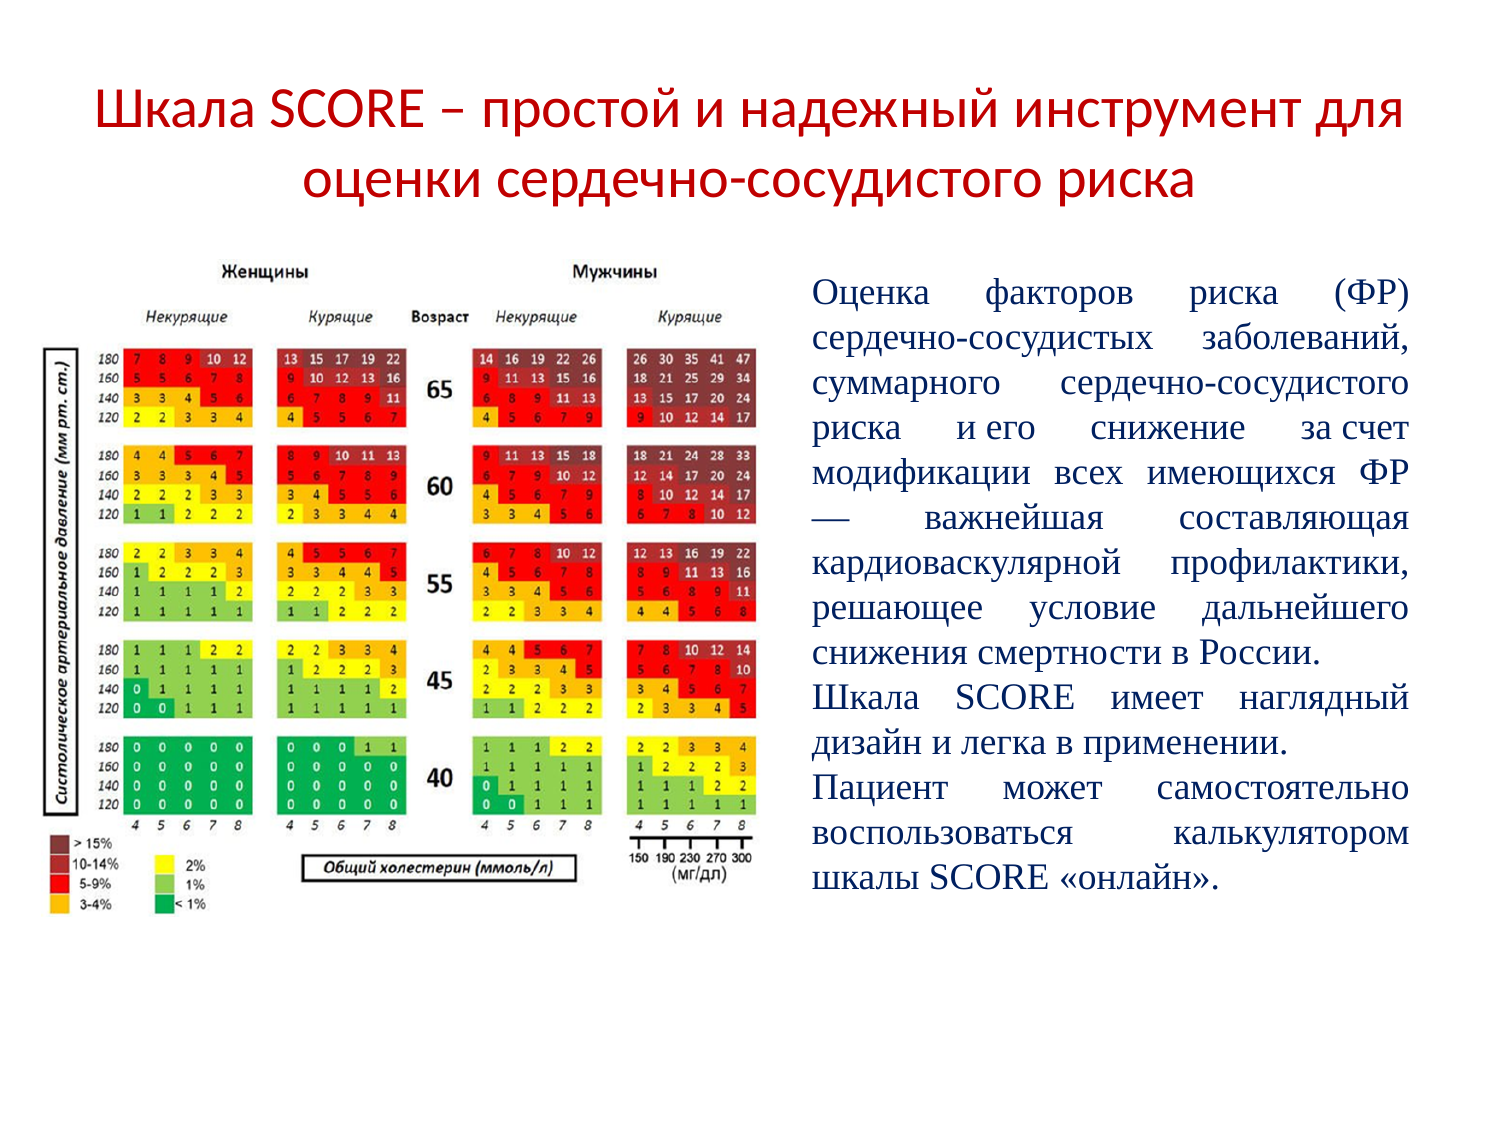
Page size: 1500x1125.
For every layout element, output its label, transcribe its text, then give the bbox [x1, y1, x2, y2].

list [41, 259, 763, 917]
text_box Оценка факторов риска (ФР) сердечно-сосудистых заболеваний, суммарного сердечно-сосудистого риска и его снижение за счет модификации всех имеющихся ФР — важнейшая составляющая кардиоваскулярной профилактики, решающее условие дальнейшего снижения смертности в России. Шкала SCORE имеет наглядный дизайн и легка в применении. Пациент может самостоятельно воспользоваться калькулятором шкалы SCORE «онлайн». [797, 259, 1425, 905]
title Шкала SCORE – простой и надежный инструмент для оценки сердечно-сосудистого риска [75, 45, 1425, 233]
